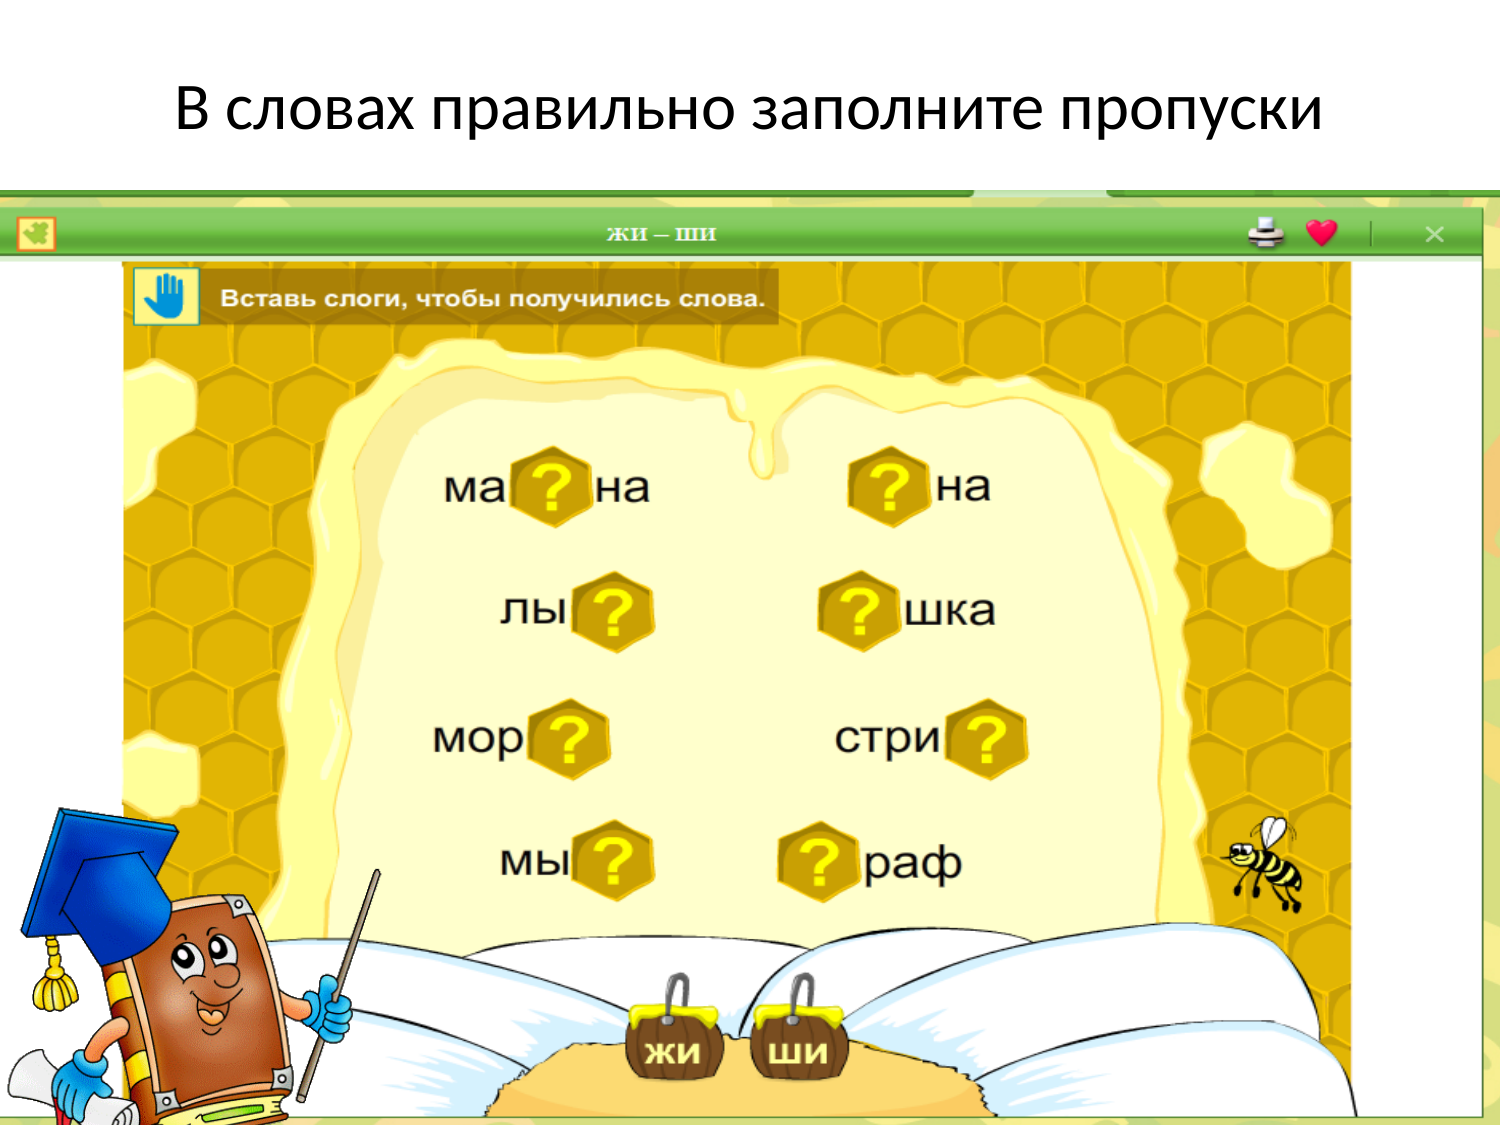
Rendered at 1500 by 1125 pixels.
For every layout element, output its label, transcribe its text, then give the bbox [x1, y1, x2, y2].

picture [0, 189, 1500, 1125]
title В словах правильно заполните пропуски [75, 45, 1425, 161]
